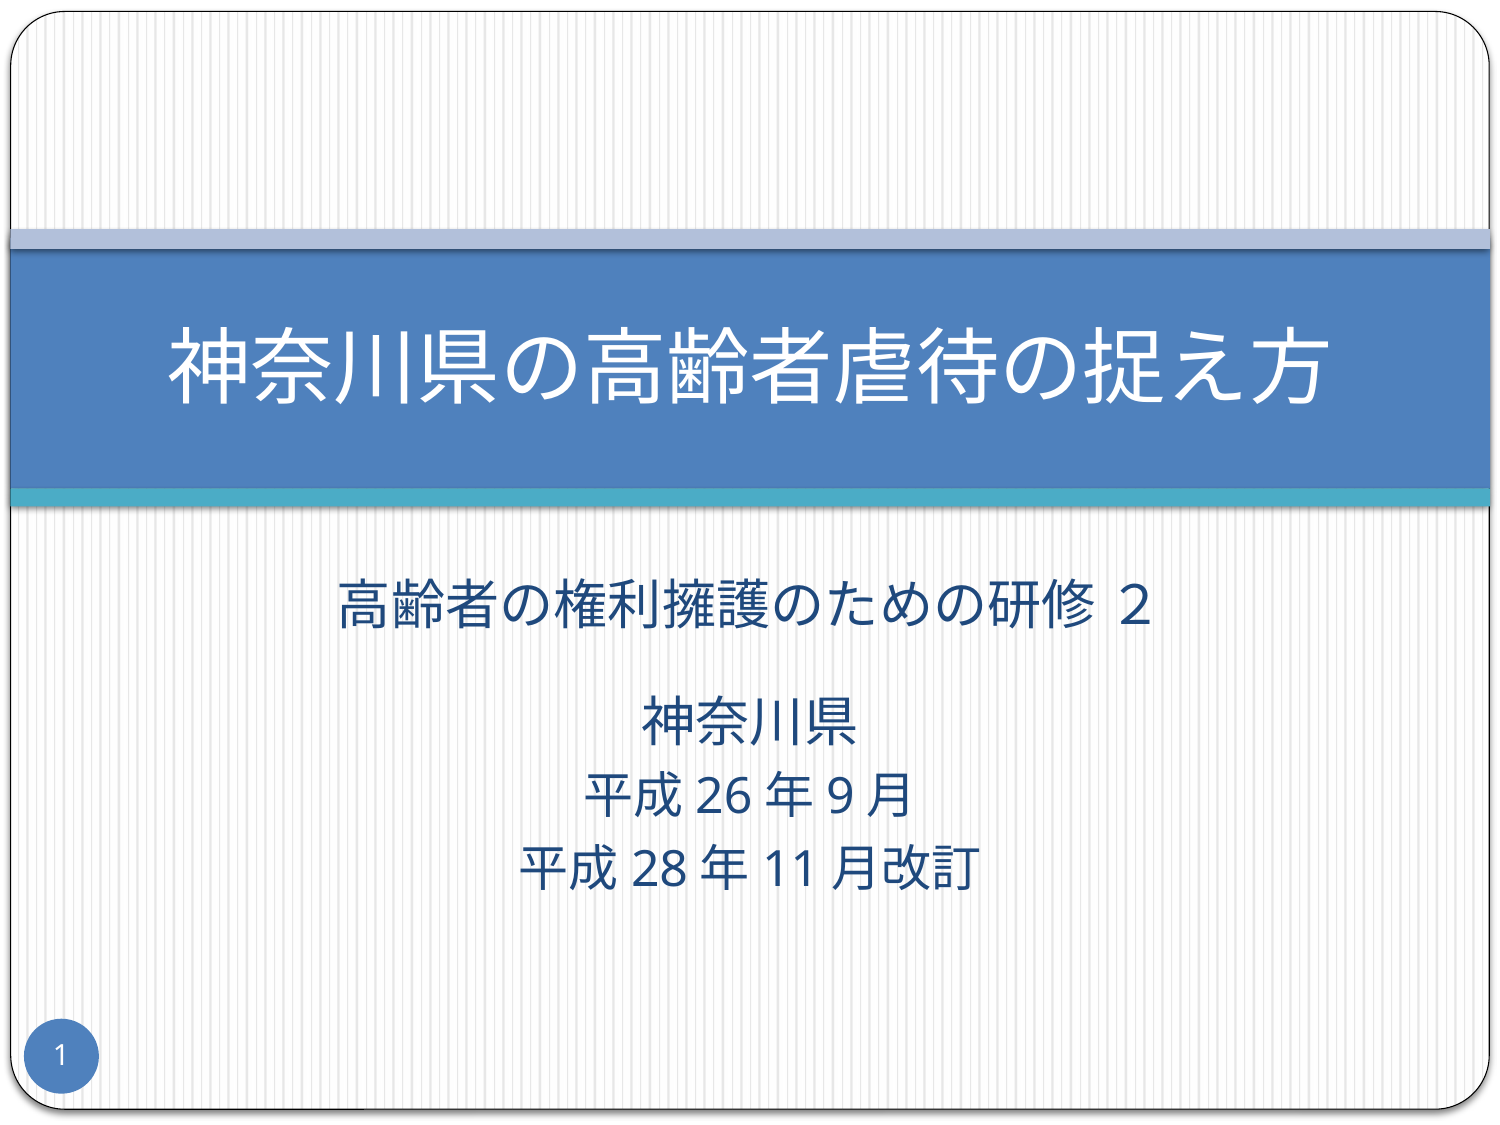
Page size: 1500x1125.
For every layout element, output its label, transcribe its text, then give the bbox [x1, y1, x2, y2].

slide_number 1 [23, 1018, 99, 1094]
subtitle 高齢者の権利擁護のための研修 ２ 神奈川県 平成26年9月 平成28年11月改訂 [225, 562, 1275, 976]
title 神奈川県の高齢者虐待の捉え方 [75, 247, 1425, 489]
